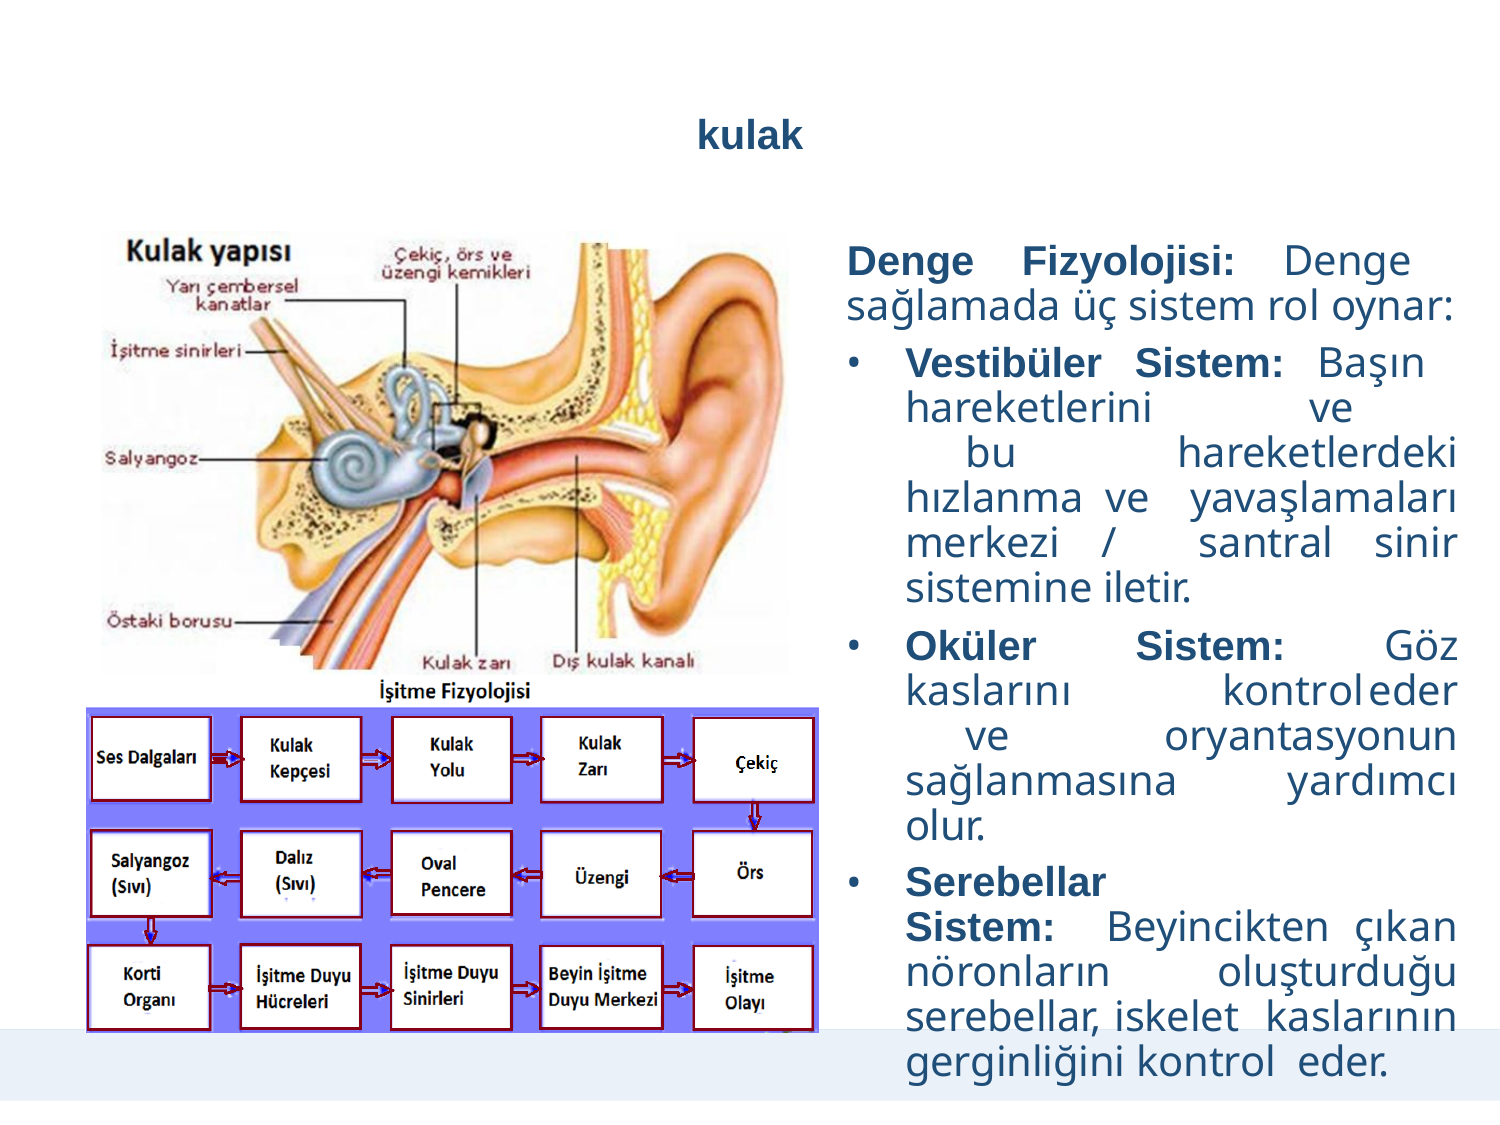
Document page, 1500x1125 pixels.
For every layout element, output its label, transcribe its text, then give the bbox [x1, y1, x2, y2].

text_box Denge Fizyolojisi: Denge sağlamada üç sistem rol oynar: Vestibüler Sistem: Başın hareketlerini ve bu hareketlerdeki hızlanma ve yavaşlamaları merkezi / santral sinir sistemine iletir. Oküler Sistem: Göz kaslarını kontrol eder ve oryantasyonun sağlanmasına yardımcı olur. Serebellar Sistem: Beyincikten çıkan nöronların oluşturduğu serebellar, iskelet kaslarının gerginliğini kontrol eder. [844, 231, 1460, 1086]
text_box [85, 231, 819, 1034]
title kulak [694, 105, 806, 230]
